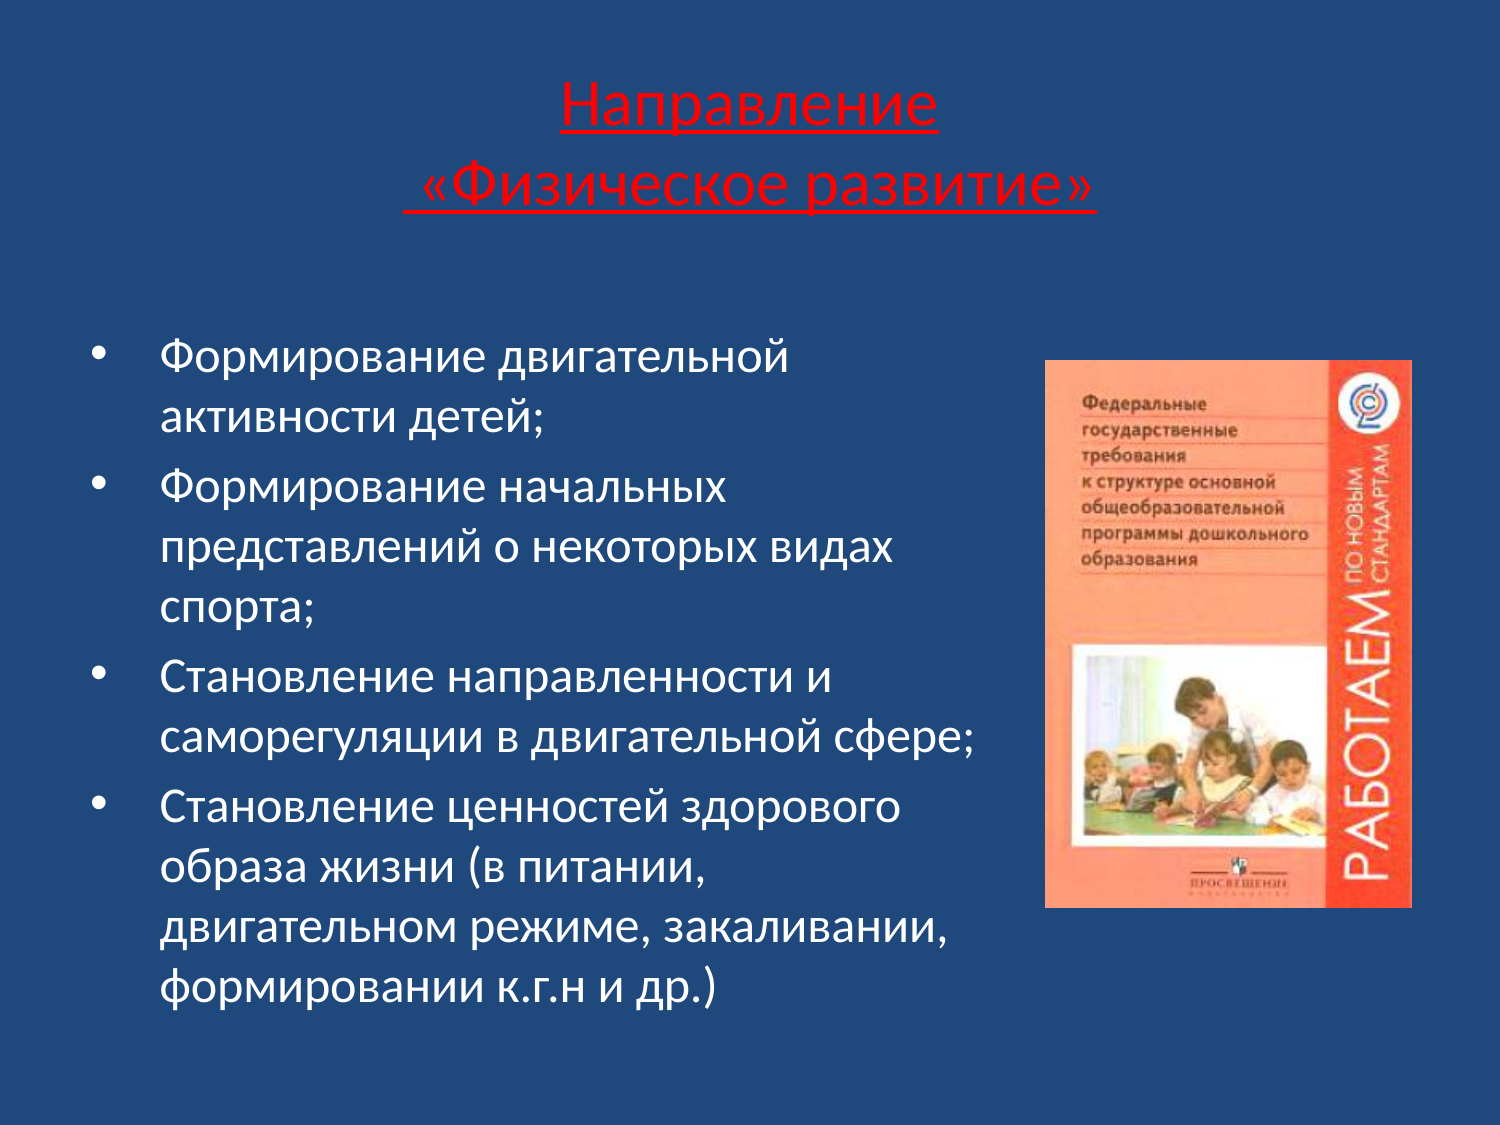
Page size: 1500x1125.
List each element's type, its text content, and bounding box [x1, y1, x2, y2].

title Направление «Физическое развитие» [75, 45, 1425, 233]
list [1045, 359, 1412, 908]
list Формирование двигательной активности детей; Формирование начальных представлений о некоторых видах спорта; Становление направленности и саморегуляции в двигательной сфере; Становление ценностей здорового образа жизни (в питании, двигательном режиме, закаливании, формировании к.г.н и др.) [75, 314, 998, 1083]
